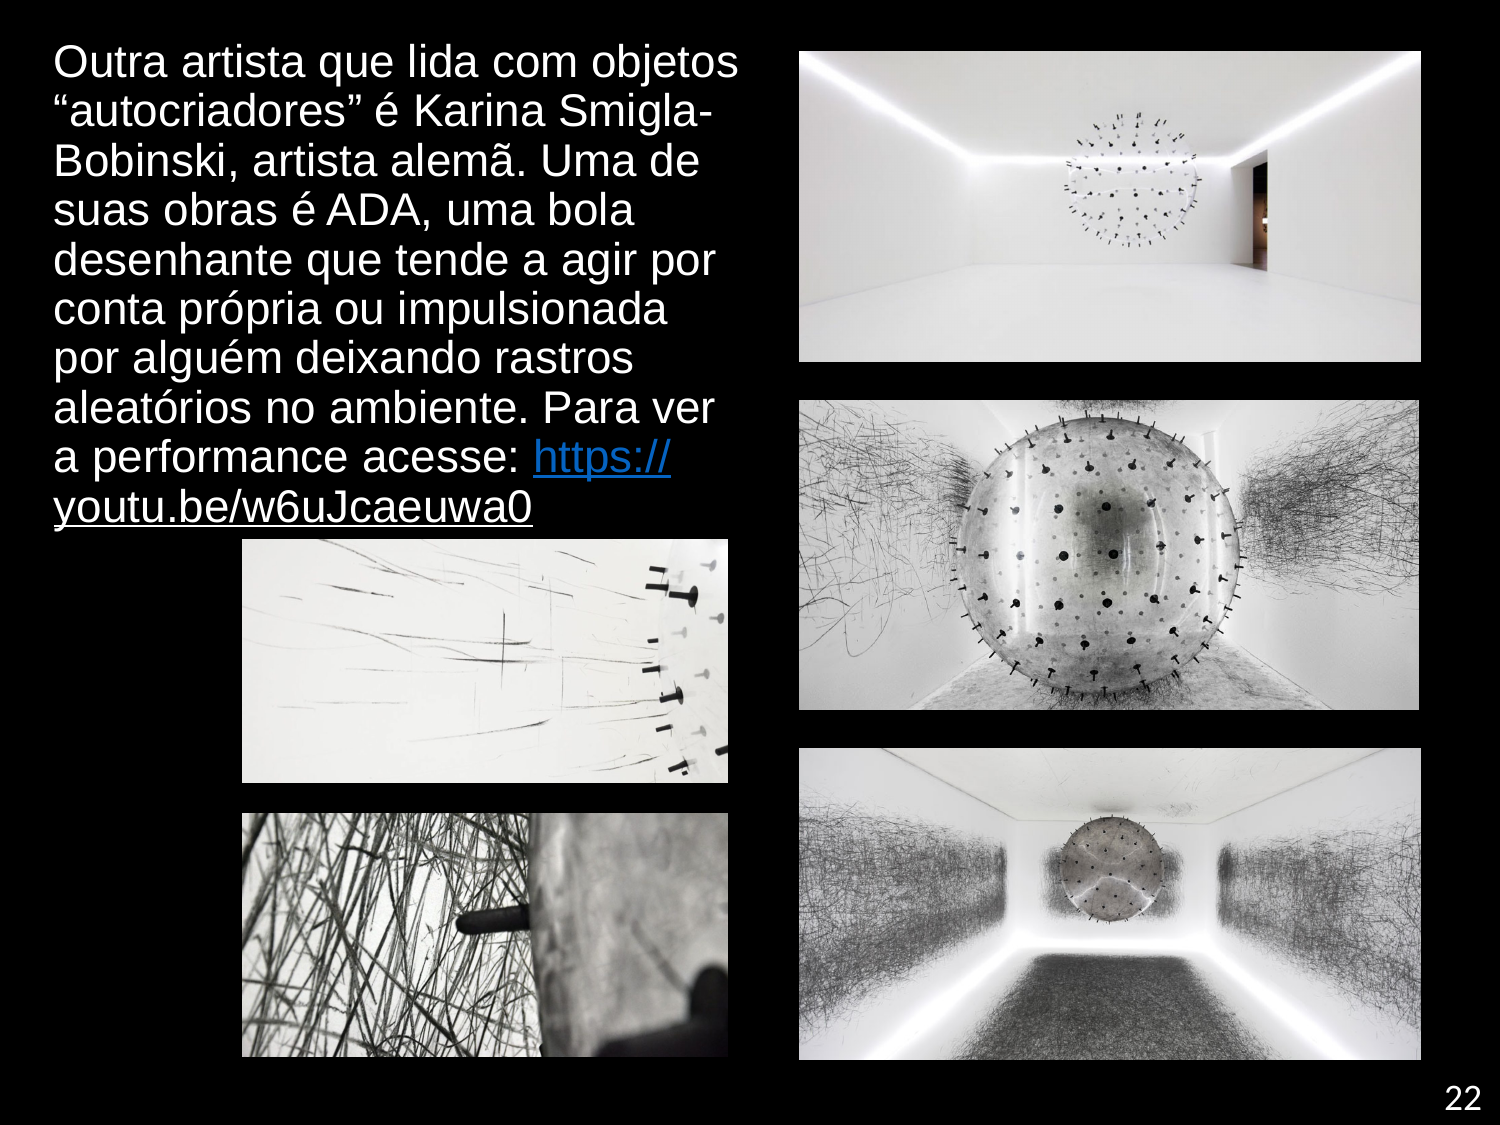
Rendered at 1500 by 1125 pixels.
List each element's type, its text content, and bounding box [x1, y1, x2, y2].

text_box Outra artista que lida com objetos “autocriadores” é Karina Smigla-Bobinski, artista alemã. Uma de suas obras é ADA, uma bola desenhante que tende a agir por conta própria ou impulsionada por alguém deixando rastros aleatórios no ambiente. Para ver a performance acesse: https://youtu.be/w6uJcaeuwa0 [39, 30, 757, 555]
picture [241, 539, 728, 783]
picture [799, 748, 1421, 1060]
text_box 22 [1429, 1065, 1498, 1125]
picture [799, 400, 1419, 710]
picture [241, 813, 728, 1057]
picture [799, 51, 1421, 362]
